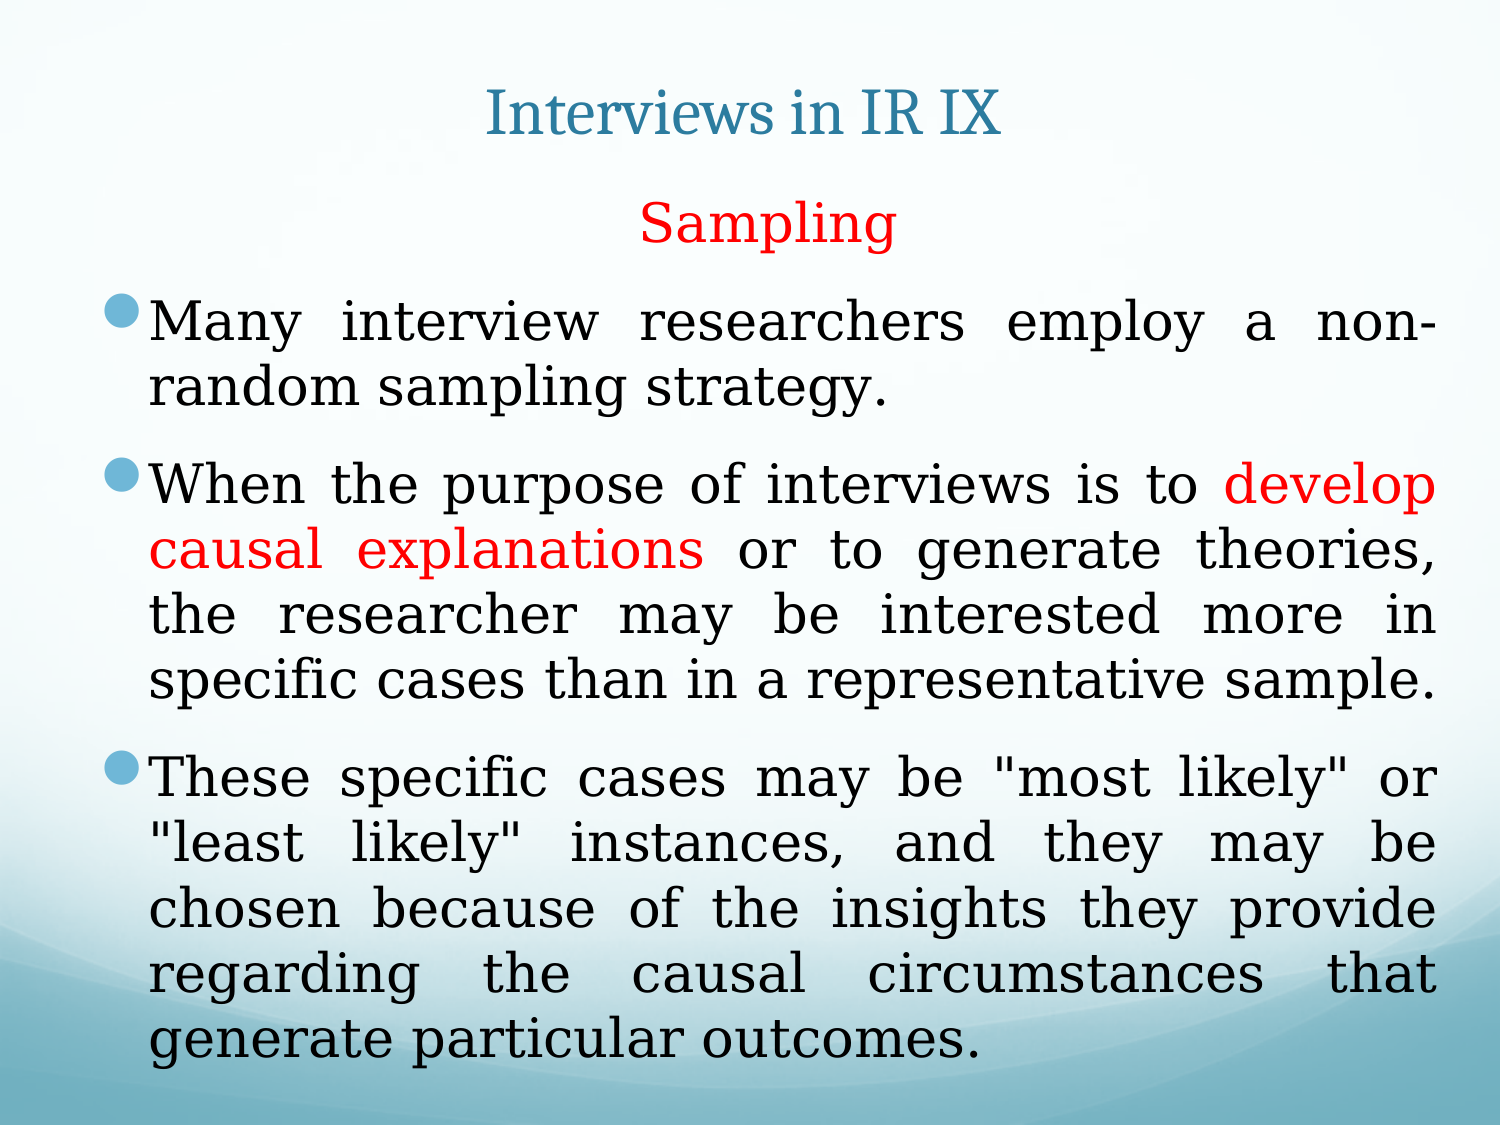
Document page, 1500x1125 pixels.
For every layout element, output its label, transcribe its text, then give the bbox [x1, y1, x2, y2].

title Interviews in IR IX [90, 52, 1410, 163]
list Sampling Many interview researchers employ a non-random sampling strategy. When the purpose of interviews is to develop causal explanations or to generate theories, the researcher may be interested more in specific cases than in a representative sample. These specific cases may be "most likely" or "least likely" instances, and they may be chosen because of the insights they provide regarding the causal circumstances that generate particular outcomes. [84, 180, 1453, 1105]
